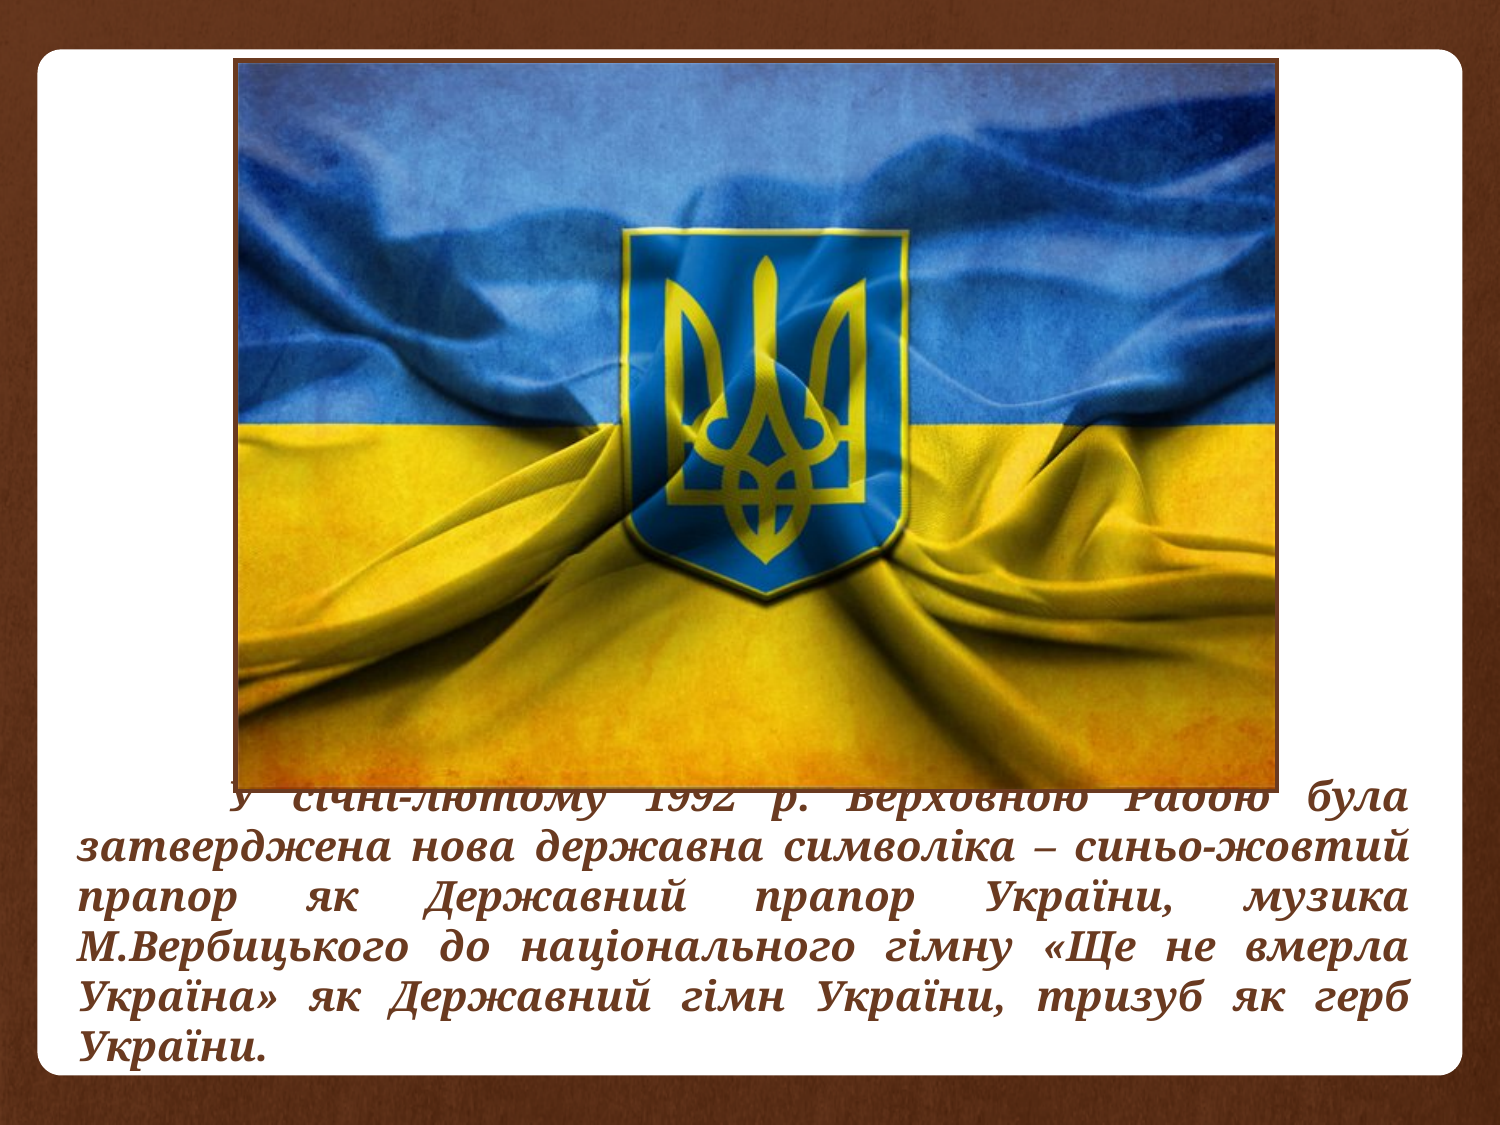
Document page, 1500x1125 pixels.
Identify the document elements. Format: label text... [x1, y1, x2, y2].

text_box У січні-лютому 1992 р. Верховною Радою була затверджена нова державна символіка – синьо-жовтий прапор як Державний прапор України, музика М.Вербицького до національного гімну «Ще не вмерла Україна» як Державний гімн України, тризуб як герб України. [62, 762, 1425, 1078]
picture [237, 62, 1276, 790]
